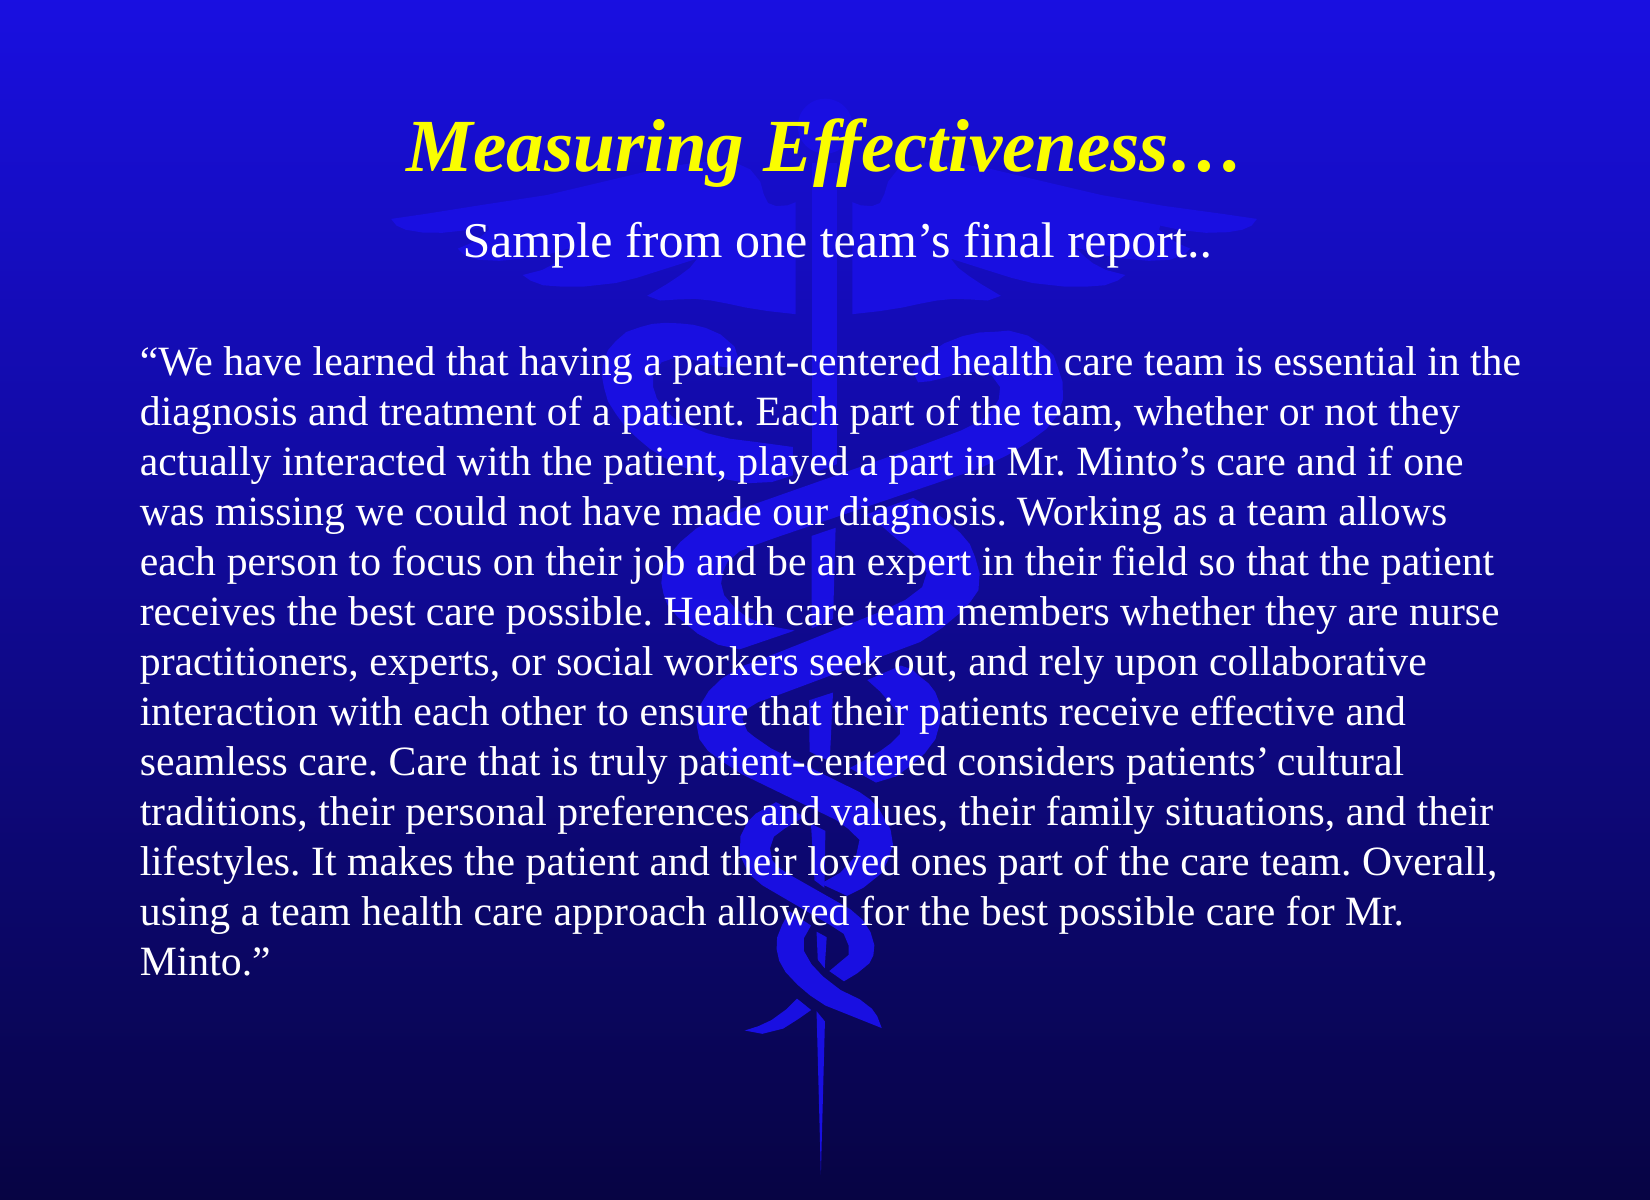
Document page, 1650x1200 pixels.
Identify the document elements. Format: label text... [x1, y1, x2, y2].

title Measuring Effectiveness… [201, 69, 1451, 200]
list Sample from one team’s final report.. “We have learned that having a patient-centered health care team is essential in the diagnosis and treatment of a patient. Each part of the team, whether or not they actually interacted with the patient, played a part in Mr. Minto’s care and if one was missing we could not have made our diagnosis. Working as a team allows each person to focus on their job and be an expert in their field so that the patient receives the best care possible. Health care team members whether they are nurse practitioners, experts, or social workers seek out, and rely upon collaborative interaction with each other to ensure that their patients receive effective and seamless care. Care that is truly patient-centered considers patients’ cultural traditions, their personal preferences and values, their family situations, and their lifestyles. It makes the patient and their loved ones part of the care team. Overall, using a team health care approach allowed for the best possible care for Mr. Minto.” [125, 200, 1550, 1063]
